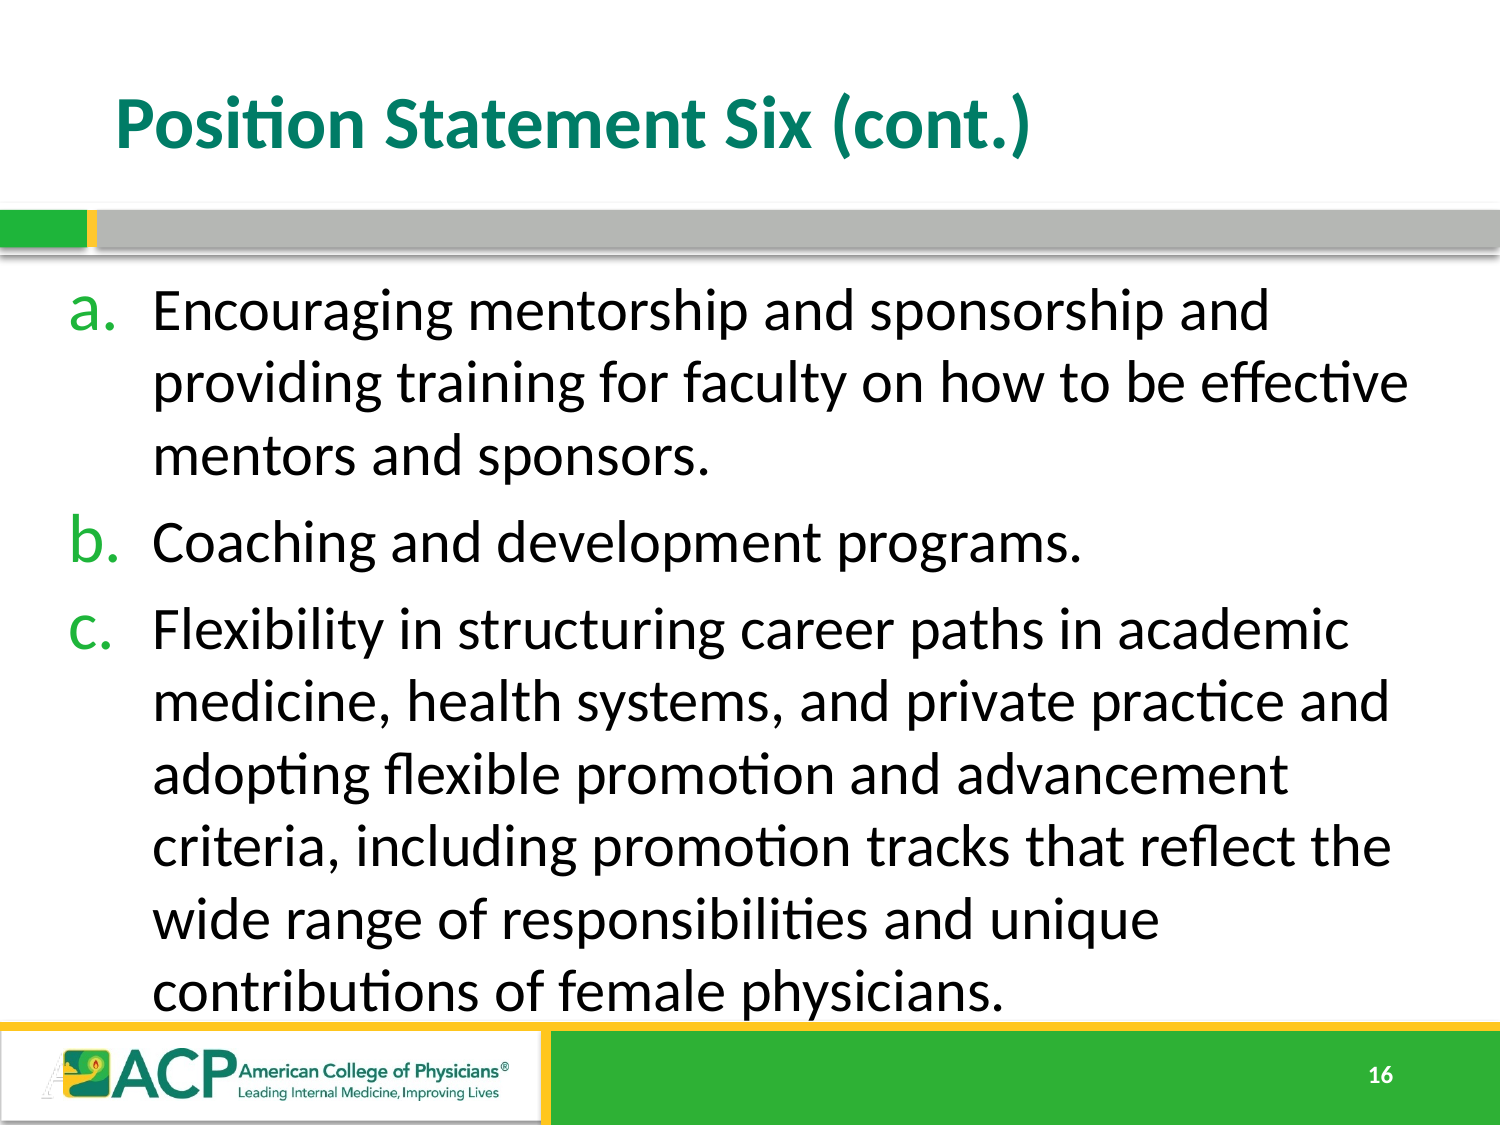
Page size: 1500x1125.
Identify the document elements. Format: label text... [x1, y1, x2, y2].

list Encouraging mentorship and sponsorship and providing training for faculty on how to be effective mentors and sponsors. Coaching and development programs. Flexibility in structuring career paths in academic medicine, health systems, and private practice and adopting flexible promotion and advancement criteria, including promotion tracks that reflect the wide range of responsibilities and unique contributions of female physicians. [53, 262, 1438, 1000]
picture [63, 1048, 509, 1101]
title Position Statement Six (cont.) [100, 37, 1438, 200]
